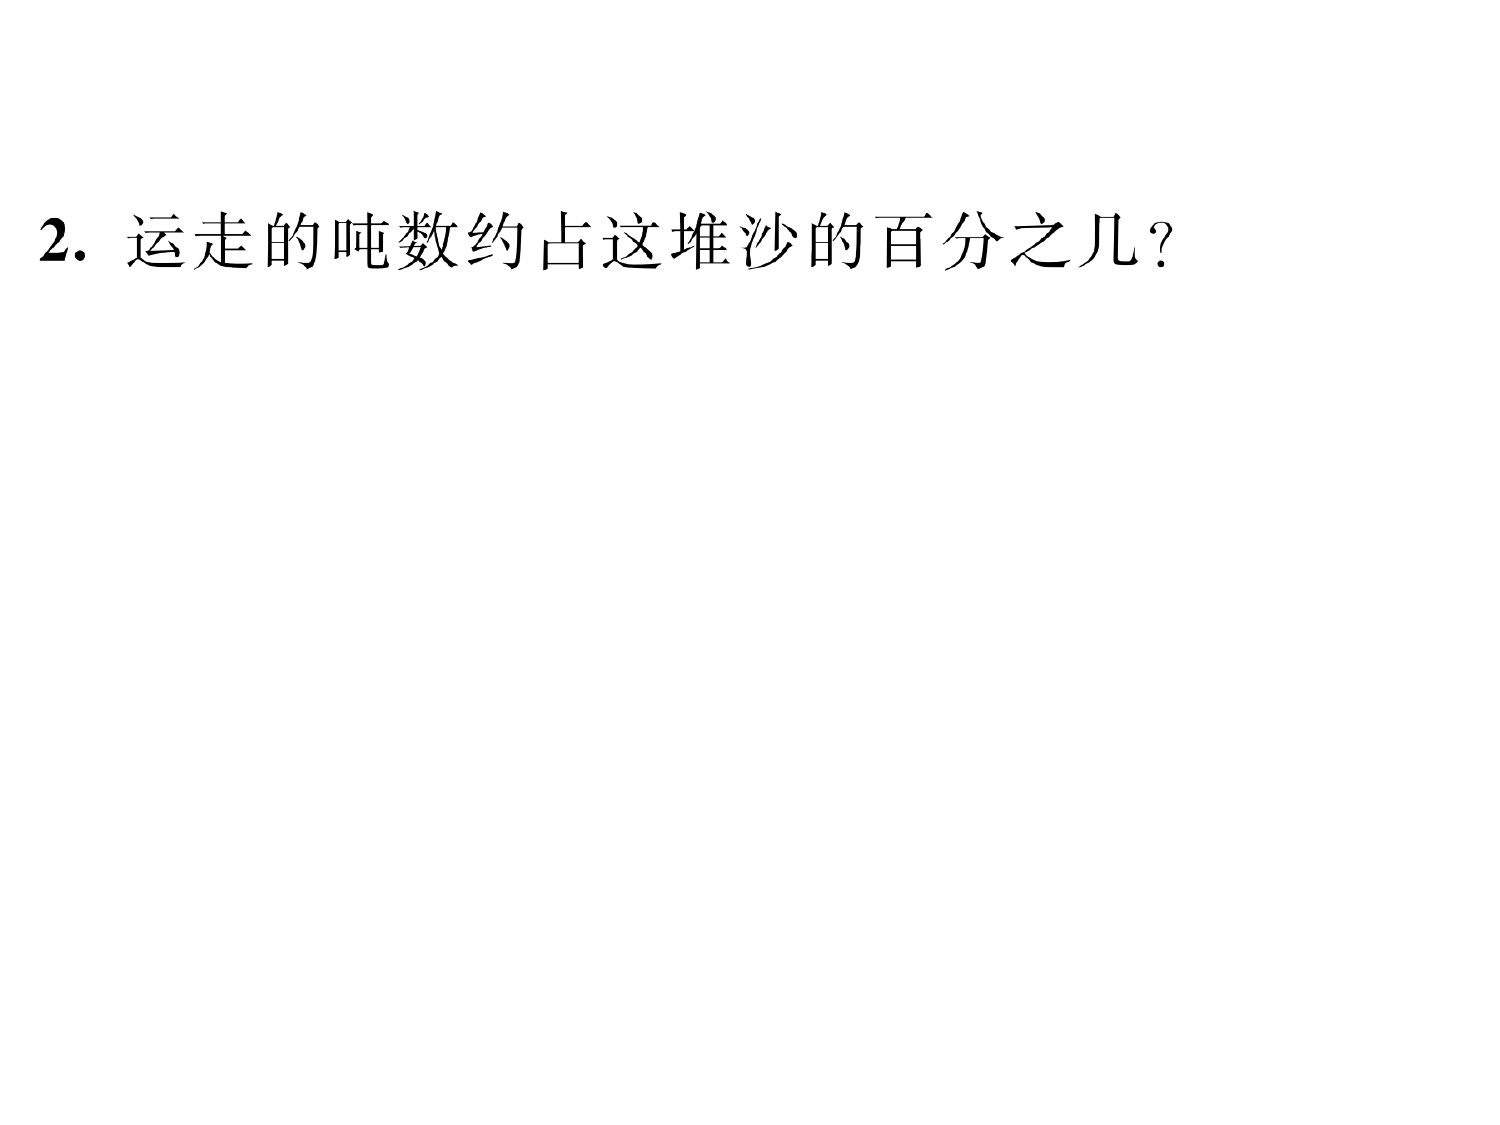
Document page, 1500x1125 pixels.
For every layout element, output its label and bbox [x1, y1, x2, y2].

picture [35, 177, 1453, 788]
